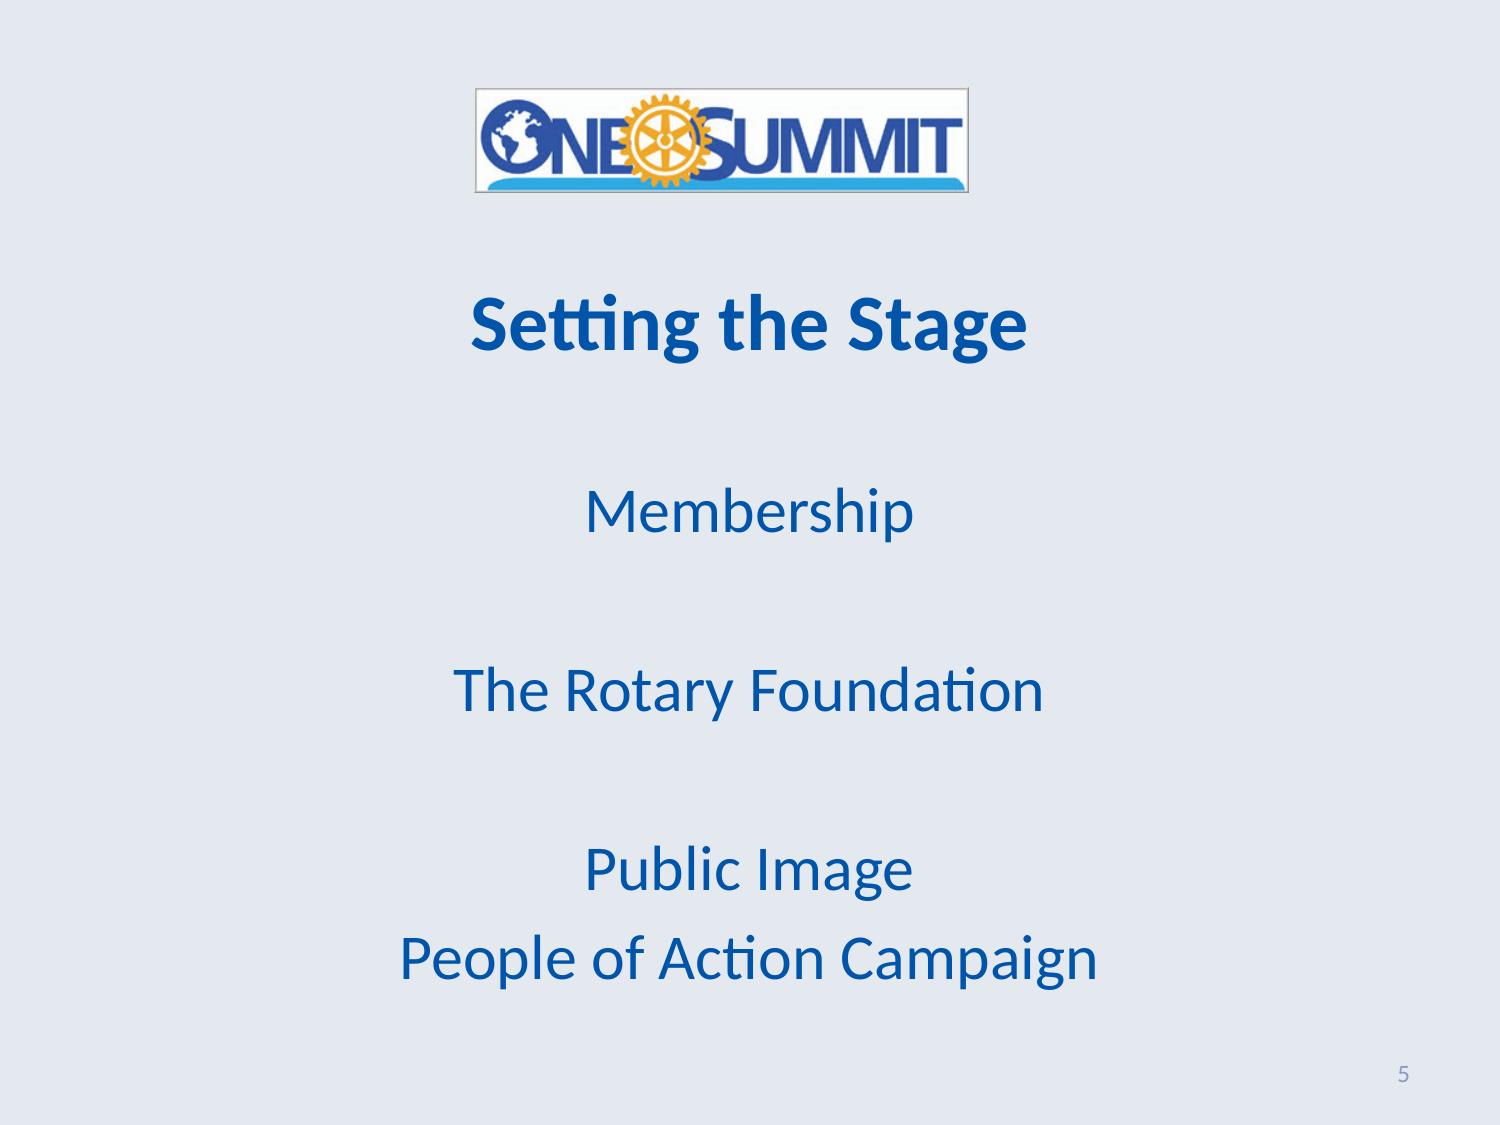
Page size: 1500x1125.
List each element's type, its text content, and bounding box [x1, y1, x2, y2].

picture [474, 87, 969, 193]
list Setting the Stage Membership The Rotary Foundation Public Image People of Action Campaign [75, 262, 1425, 1005]
slide_number 5 [1074, 1042, 1425, 1103]
